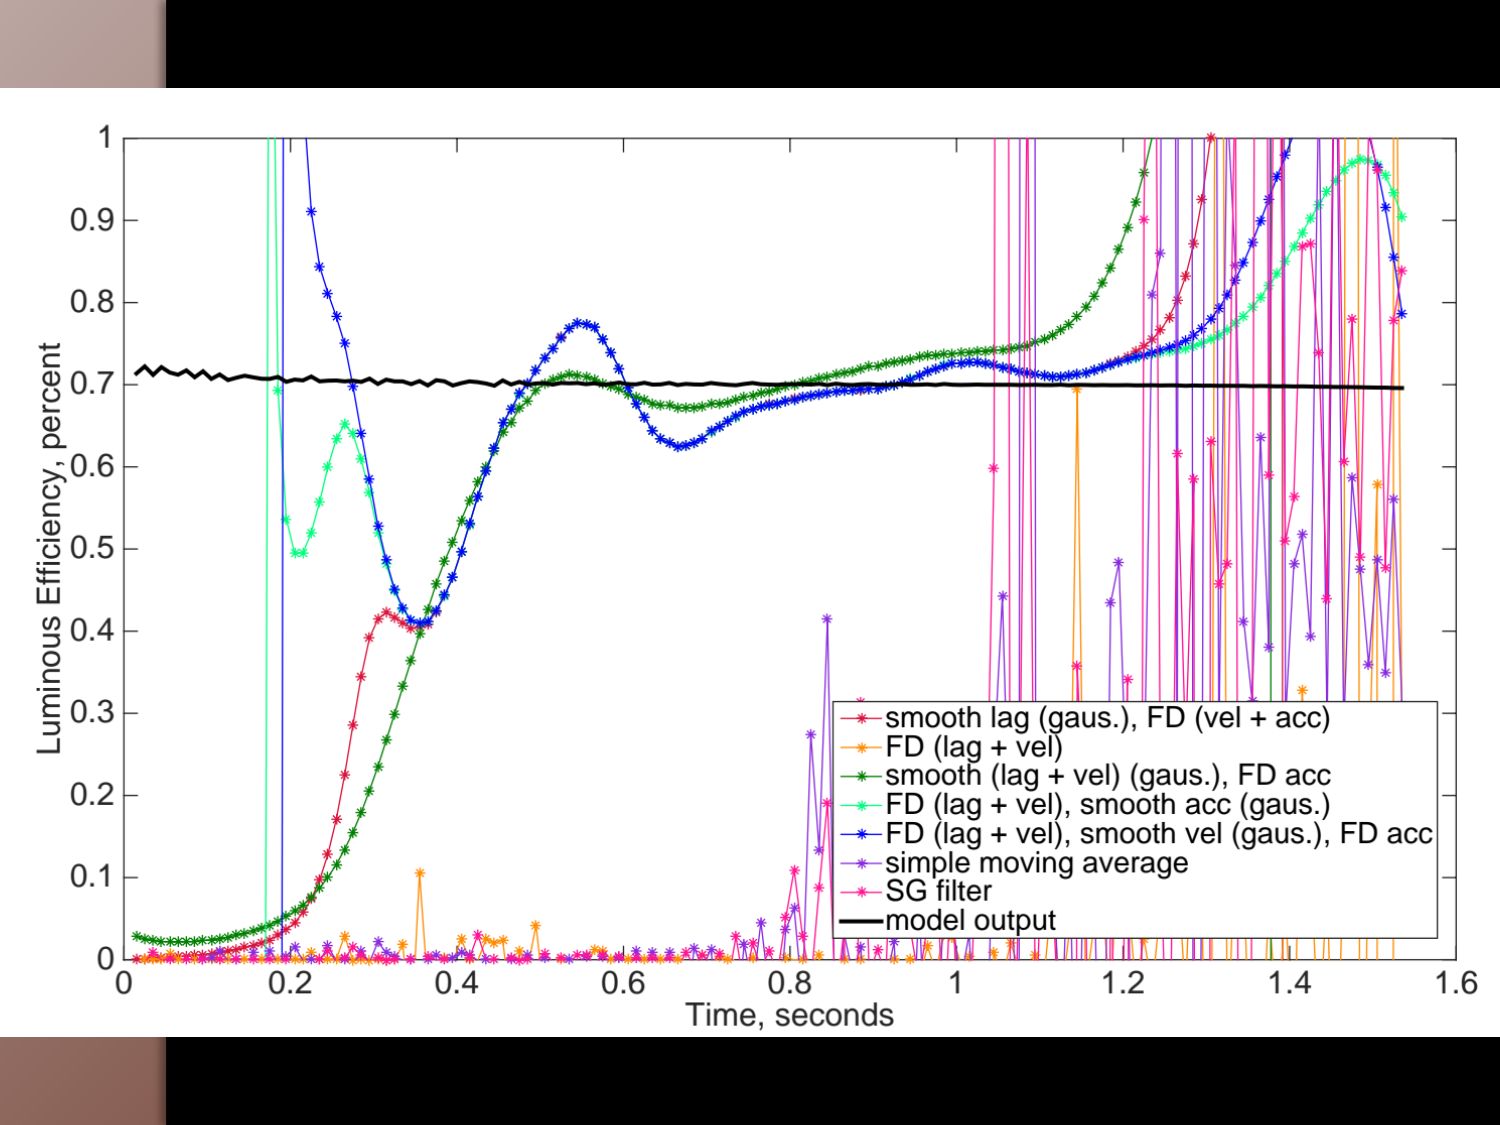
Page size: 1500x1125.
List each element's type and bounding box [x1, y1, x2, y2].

picture [0, 88, 1500, 1037]
